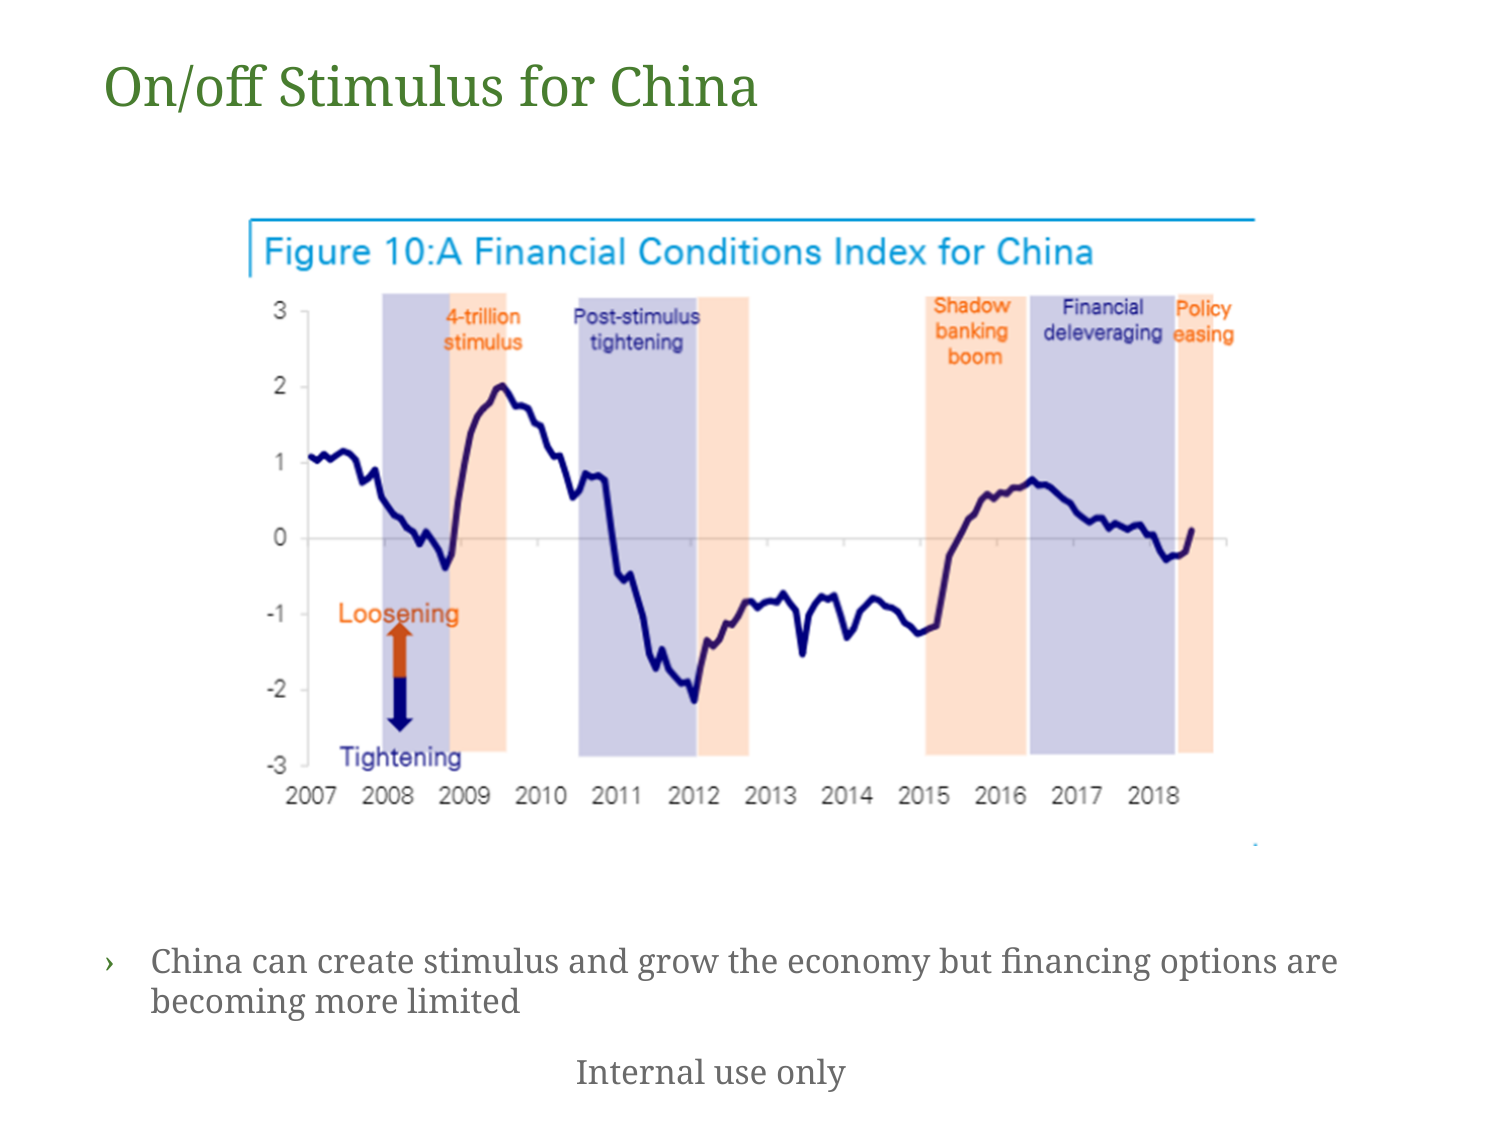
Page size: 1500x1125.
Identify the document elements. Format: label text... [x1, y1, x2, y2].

text_box China can create stimulus and grow the economy but financing options are becoming more limited [89, 933, 1415, 1028]
picture [246, 212, 1268, 846]
text_box On/off Stimulus for China [89, 45, 1189, 158]
